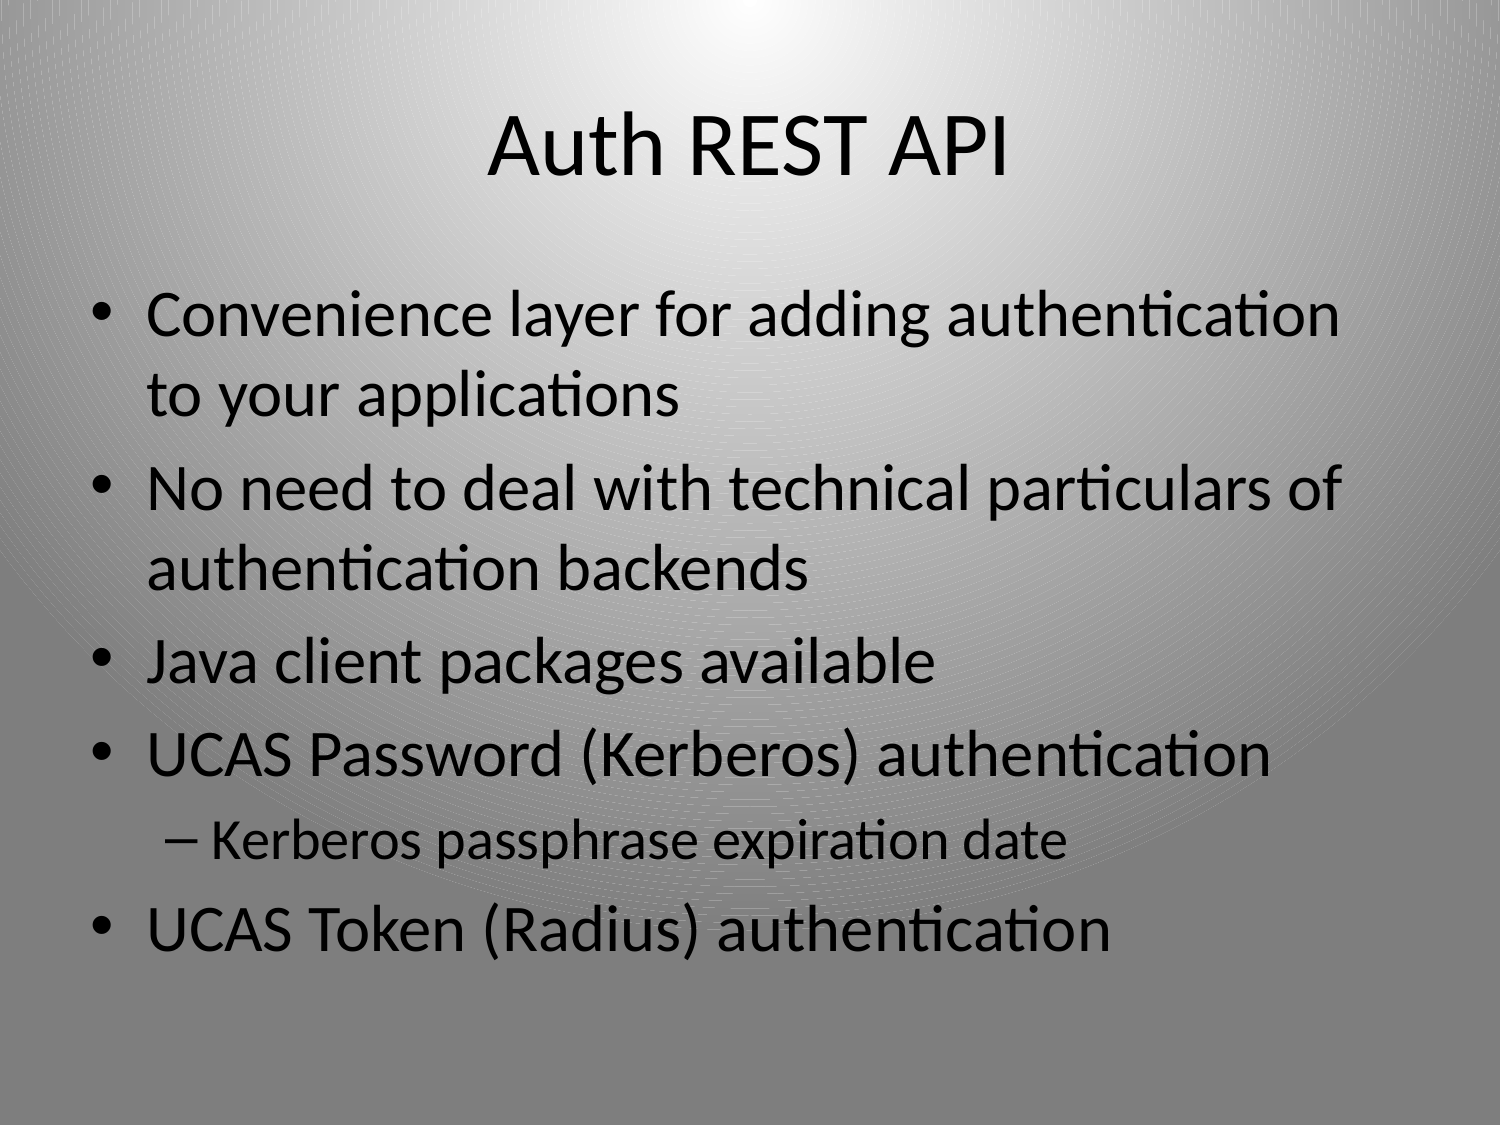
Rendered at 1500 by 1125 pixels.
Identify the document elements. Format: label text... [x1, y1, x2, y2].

title Auth REST API [75, 45, 1425, 233]
list Convenience layer for adding authentication to your applications No need to deal with technical particulars of authentication backends Java client packages available UCAS Password (Kerberos) authentication Kerberos passphrase expiration date UCAS Token (Radius) authentication [75, 262, 1425, 1005]
